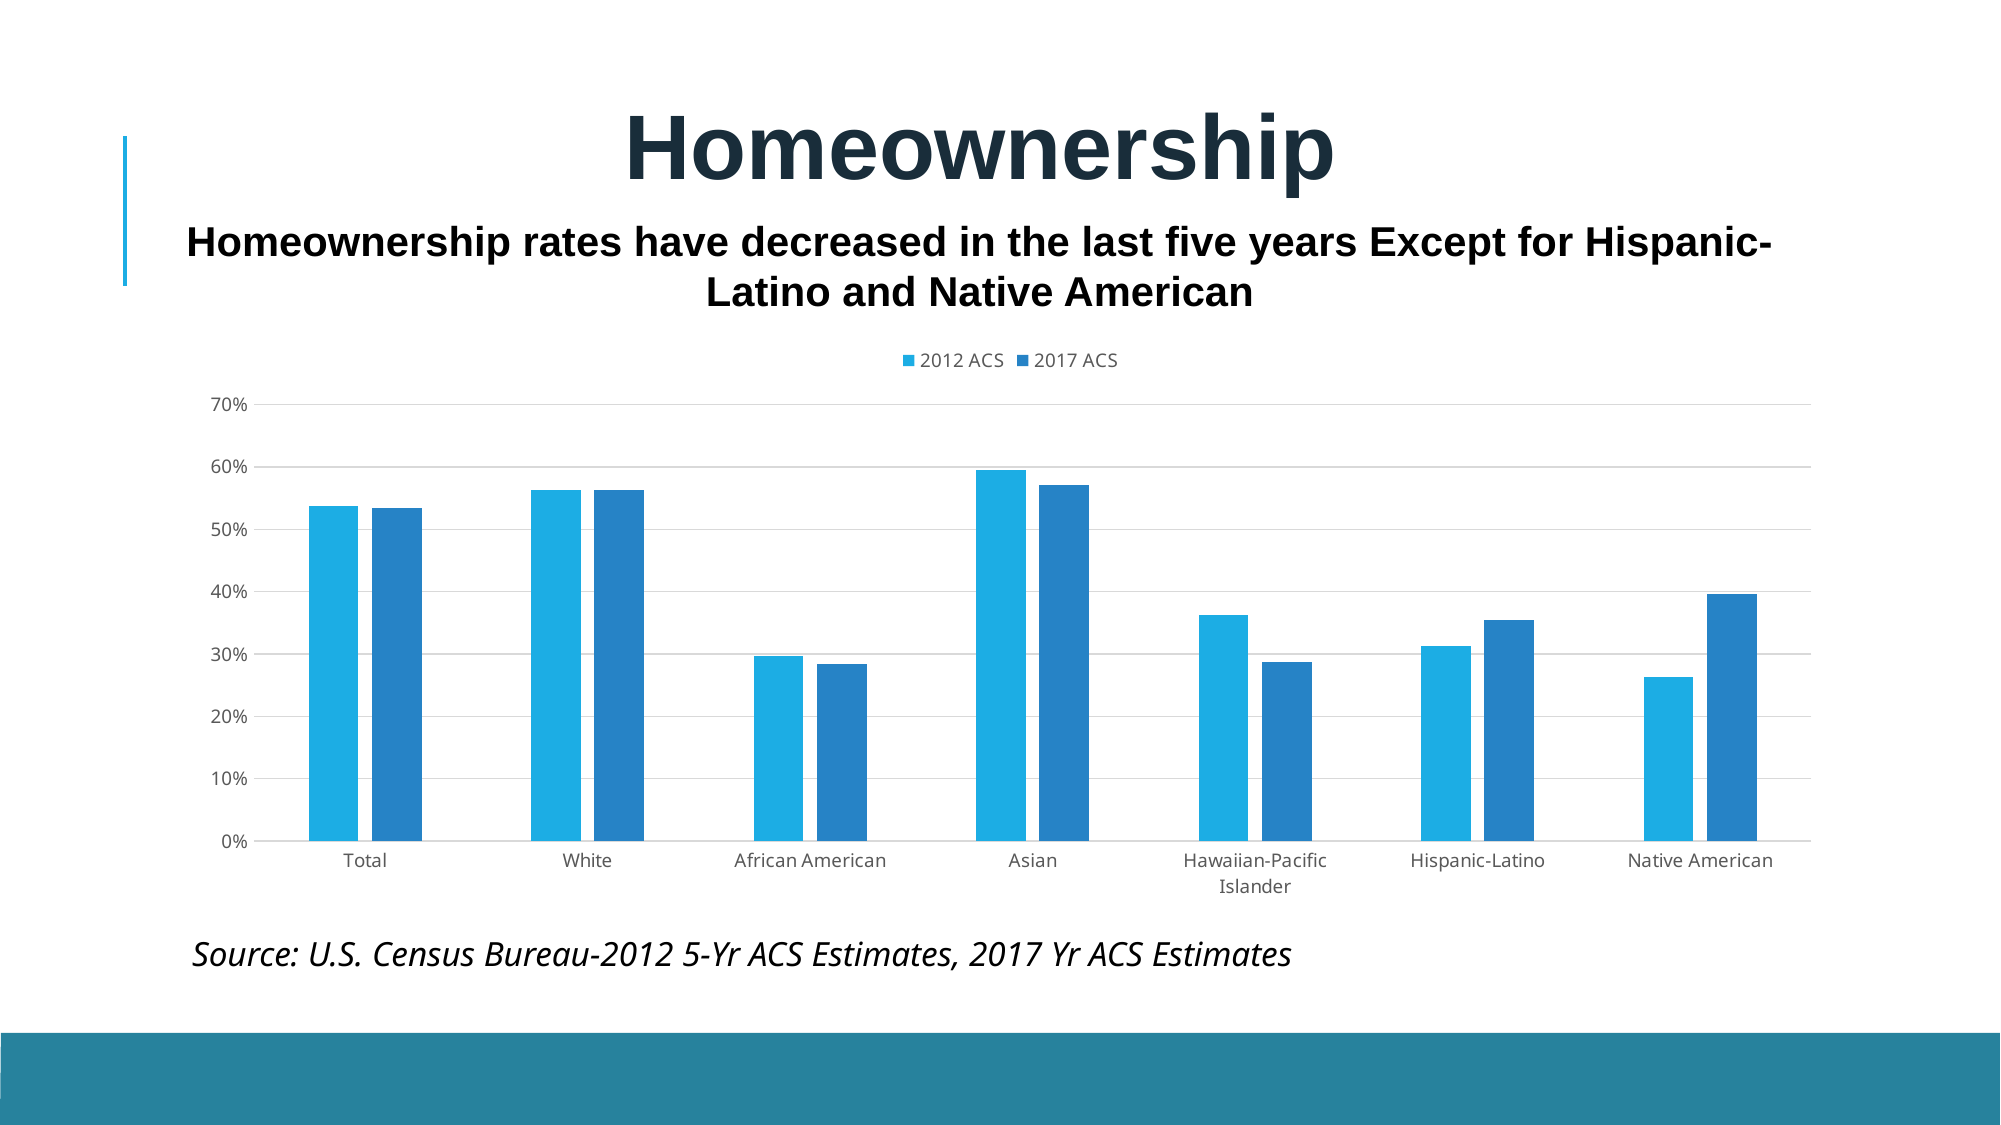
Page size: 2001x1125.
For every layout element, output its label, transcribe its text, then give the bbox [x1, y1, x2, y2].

chart [176, 330, 1845, 913]
text_box Homeownership [115, 86, 1845, 199]
text_box Homeownership rates have decreased in the last five years Except for Hispanic-Latino and Native American [177, 213, 1783, 316]
text_box Source: U.S. Census Bureau-2012 5-Yr ACS Estimates, 2017 Yr ACS Estimates [177, 925, 1845, 981]
text_box [0, 1032, 2000, 1125]
